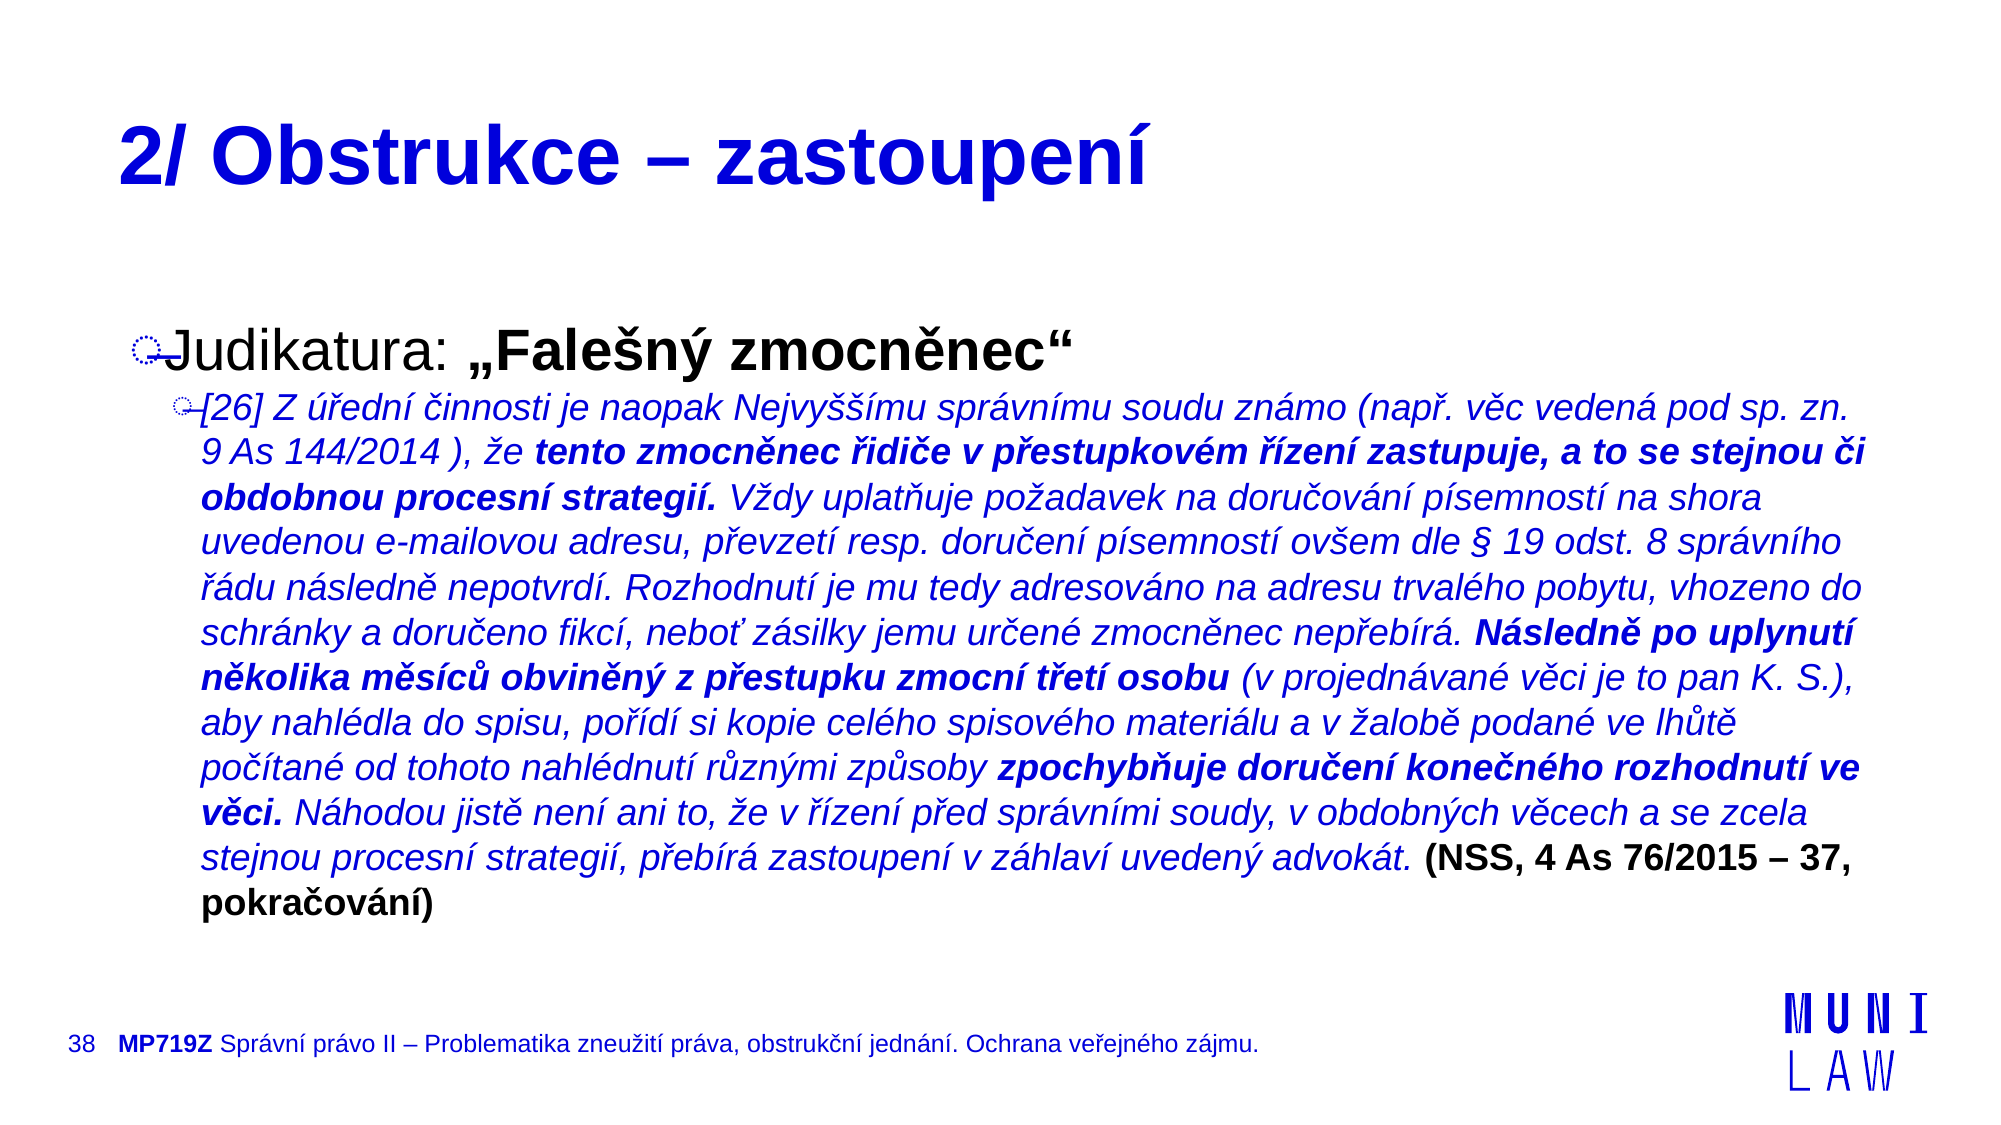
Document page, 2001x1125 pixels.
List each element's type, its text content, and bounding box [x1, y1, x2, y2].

slide_number 38 [67, 1021, 110, 1063]
list Judikatura: „Falešný zmocněnec“ [26] Z úřední činnosti je naopak Nejvyššímu správnímu soudu známo (např. věc vedená pod sp. zn. 9 As 144/2014 ), že tento zmocněnec řidiče v přestupkovém řízení zastupuje, a to se stejnou či obdobnou procesní strategií. Vždy uplatňuje požadavek na doručování písemností na shora uvedenou e-mailovou adresu, převzetí resp. doručení písemností ovšem dle § 19 odst. 8 správního řádu následně nepotvrdí. Rozhodnutí je mu tedy adresováno na adresu trvalého pobytu, vhozeno do schránky a doručeno fikcí, neboť zásilky jemu určené zmocněnec nepřebírá. Následně po uplynutí několika měsíců obviněný z přestupku zmocní třetí osobu (v projednávané věci je to pan K. S.), aby nahlédla do spisu, pořídí si kopie celého spisového materiálu a v žalobě podané ve lhůtě počítané od tohoto nahlédnutí různými způsoby zpochybňuje doručení konečného rozhodnutí ve věci. Náhodou jistě není ani to, že v řízení před správními soudy, v obdobných věcech a se zcela stejnou procesní strategií, přebírá zastoupení v záhlaví uvedený advokát. (NSS, 4 As 76/2015 – 37, pokračování) [118, 277, 1883, 957]
footer MP719Z Správní právo II – Problematika zneužití práva, obstrukční jednání. Ochrana veřejného zájmu. [118, 1021, 1418, 1063]
title 2/ Obstrukce – zastoupení [118, 118, 1883, 193]
